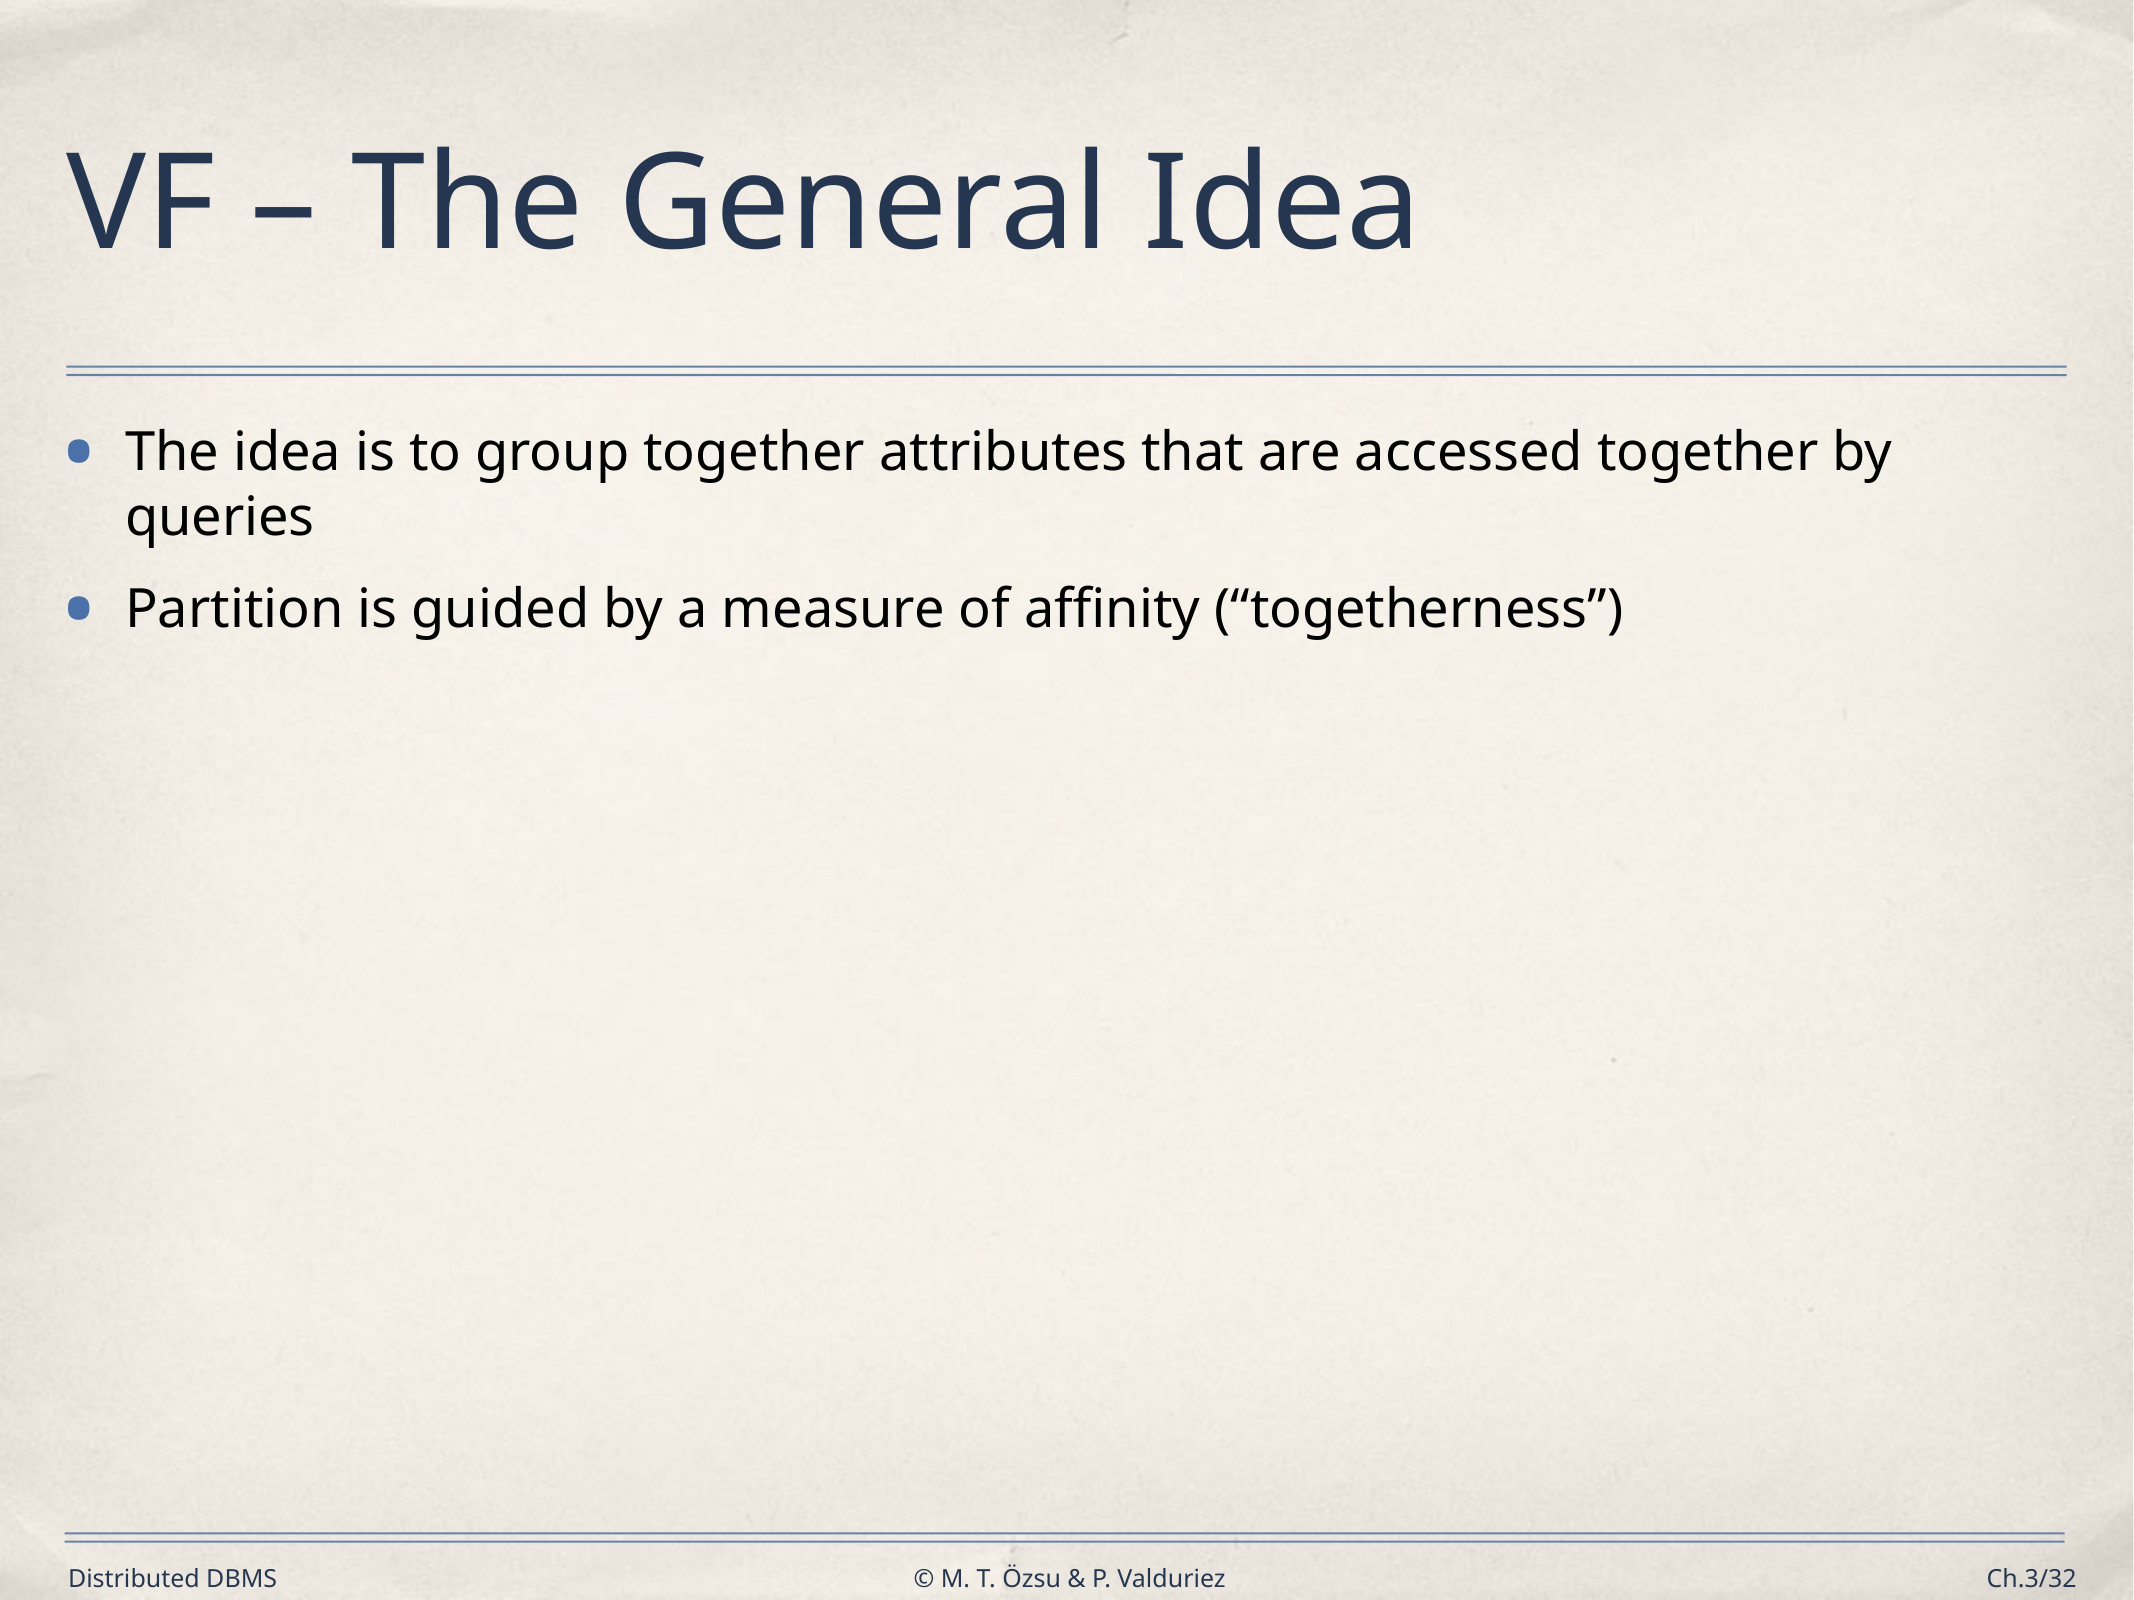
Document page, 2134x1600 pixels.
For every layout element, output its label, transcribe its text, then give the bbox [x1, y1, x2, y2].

list The idea is to group together attributes that are accessed together by queries Partition is guided by a measure of affinity (“togetherness”) [56, 408, 2073, 1519]
picture [0, 0, 2134, 1600]
title VF – The General Idea [58, 72, 2075, 338]
